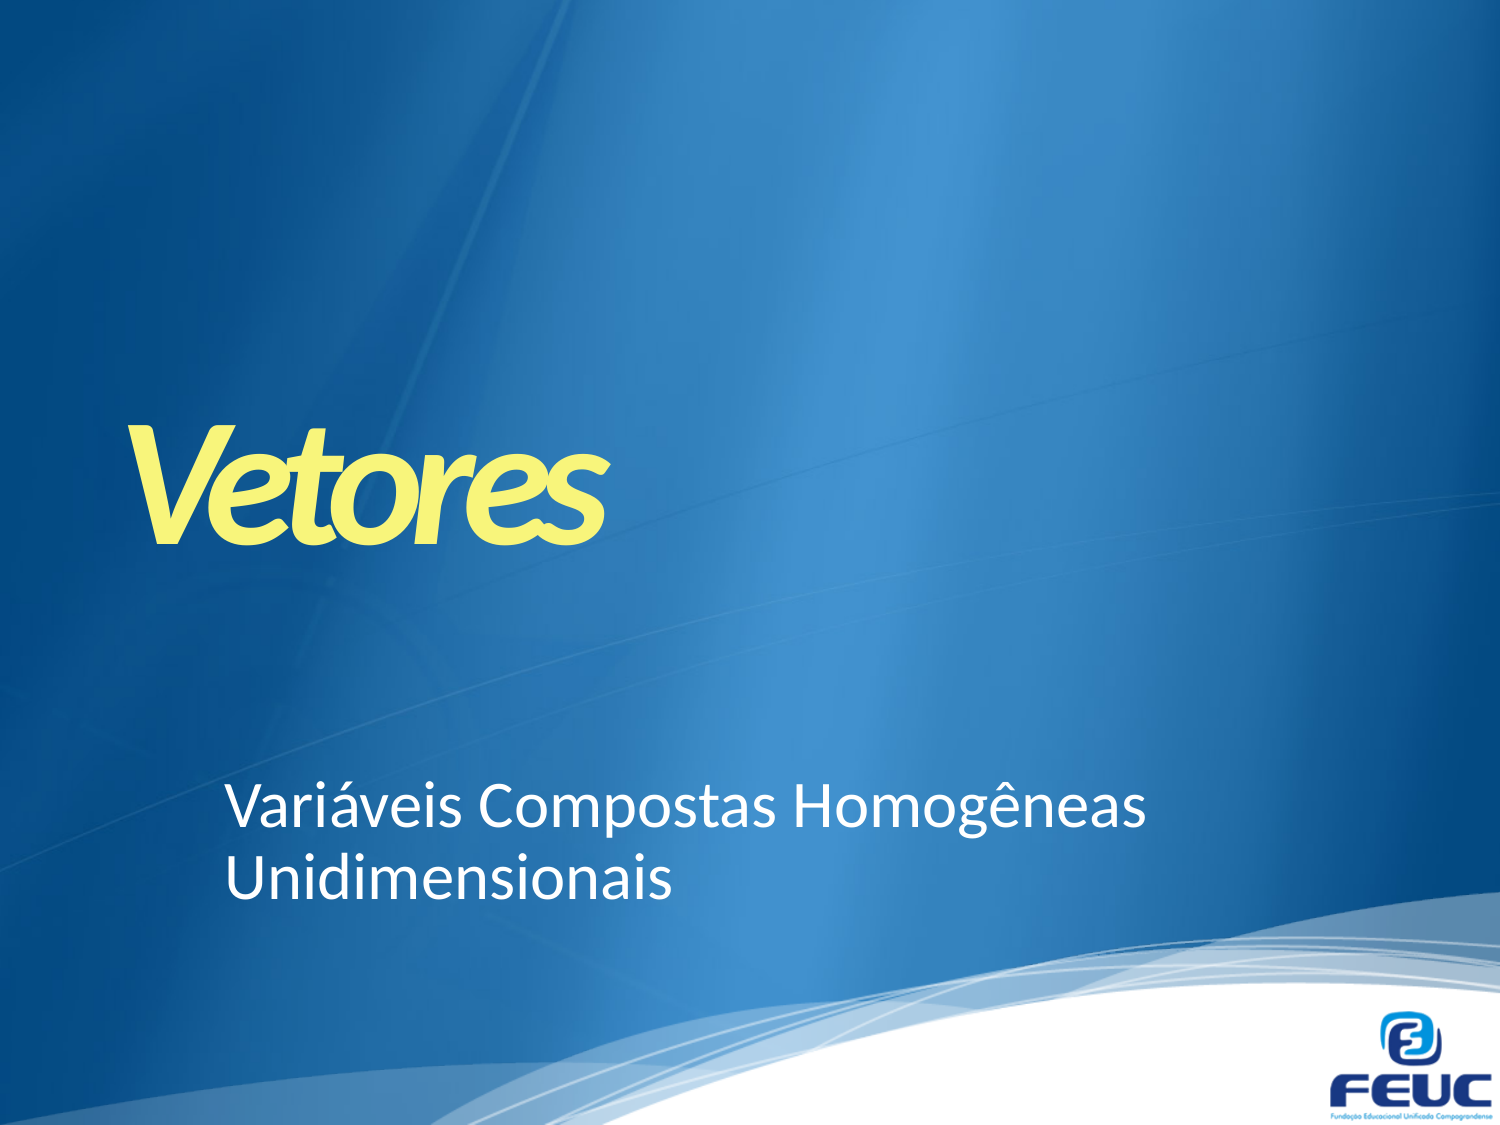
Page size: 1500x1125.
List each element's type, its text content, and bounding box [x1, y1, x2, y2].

list Vetores [118, 386, 1380, 740]
picture [0, 0, 1500, 1125]
subtitle Variáveis Compostas Homogêneas Unidimensionais [224, 770, 1380, 846]
